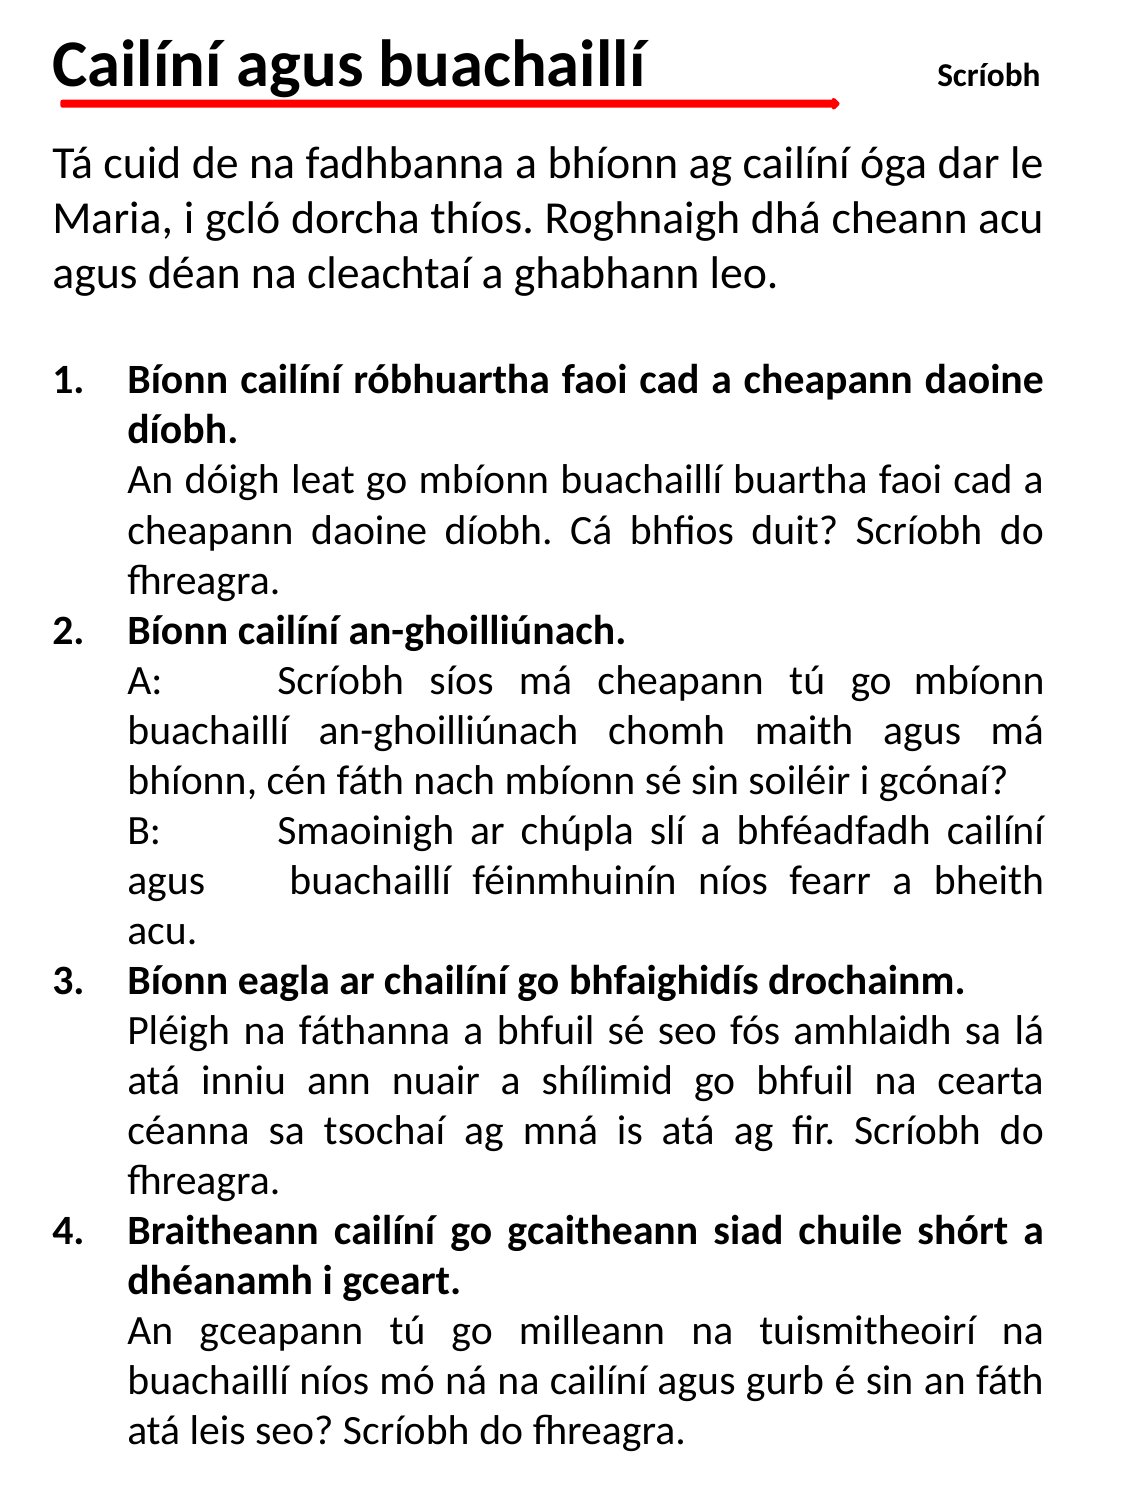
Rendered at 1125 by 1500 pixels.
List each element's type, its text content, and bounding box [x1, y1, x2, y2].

text_box Cailíní agus buachaillí Scríobh [37, 12, 1063, 148]
text_box [60, 98, 840, 110]
text_box Tá cuid de na fadhbanna a bhíonn ag cailíní óga dar le Maria, i gcló dorcha thíos. Roghnaigh dhá cheann acu agus déan na cleachtaí a ghabhann leo. Bíonn cailíní róbhuartha faoi cad a cheapann daoine díobh. An dóigh leat go mbíonn buachaillí buartha faoi cad a cheapann daoine díobh. Cá bhfios duit? Scríobh do fhreagra. Bíonn cailíní an-ghoilliúnach. A: Scríobh síos má cheapann tú go mbíonn buachaillí an-ghoilliúnach chomh maith agus má bhíonn, cén fáth nach mbíonn sé sin soiléir i gcónaí? B: Smaoinigh ar chúpla slí a bhféadfadh cailíní agus buachaillí féinmhuinín níos fearr a bheith acu. Bíonn eagla ar chailíní go bhfaighidís drochainm. Pléigh na fáthanna a bhfuil sé seo fós amhlaidh sa lá atá inniu ann nuair a shílimid go bhfuil na cearta céanna sa tsochaí ag mná is atá ag fir. Scríobh do fhreagra. Braitheann cailíní go gcaitheann siad chuile shórt a dhéanamh i gceart. An gceapann tú go milleann na tuismitheoirí na buachaillí níos mó ná na cailíní agus gurb é sin an fáth atá leis seo? Scríobh do fhreagra. [37, 125, 1060, 1500]
